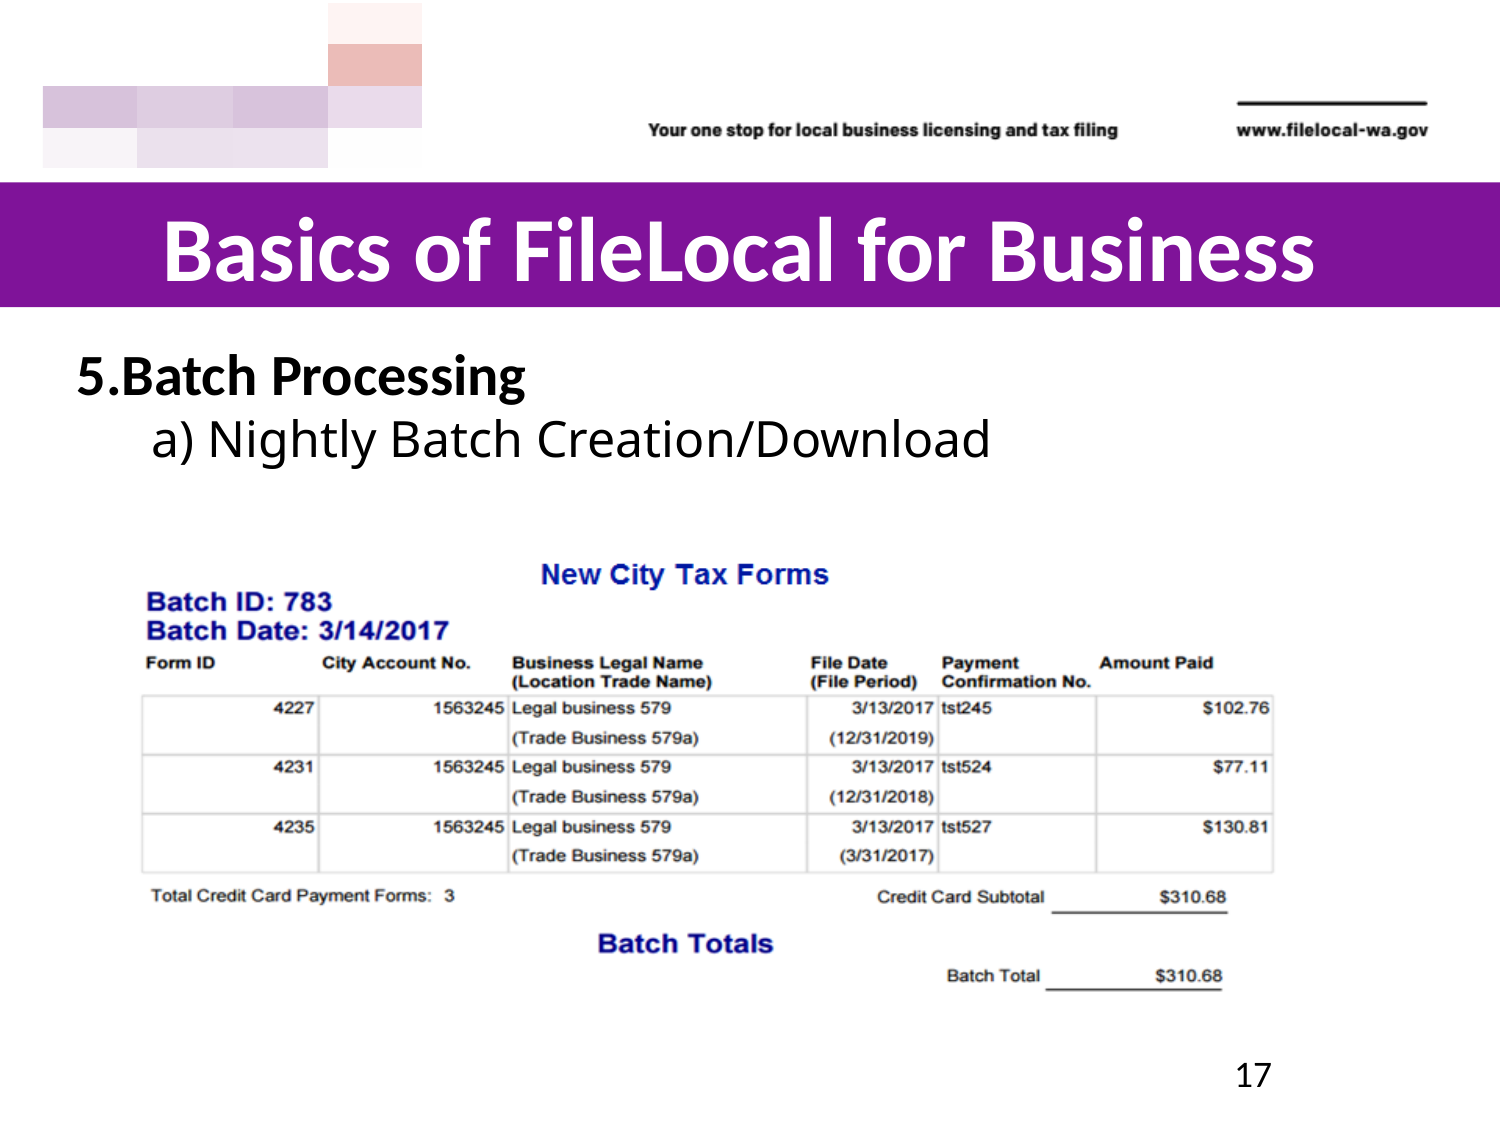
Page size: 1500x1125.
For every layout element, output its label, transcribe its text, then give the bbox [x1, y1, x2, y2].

picture [112, 226, 1449, 1043]
text_box 5.Batch Processing Nightly Batch Creation/Download [76, 337, 640, 1042]
slide_number 17 [1219, 1042, 1425, 1103]
text_box Basics of FileLocal for Business [0, 182, 1500, 308]
